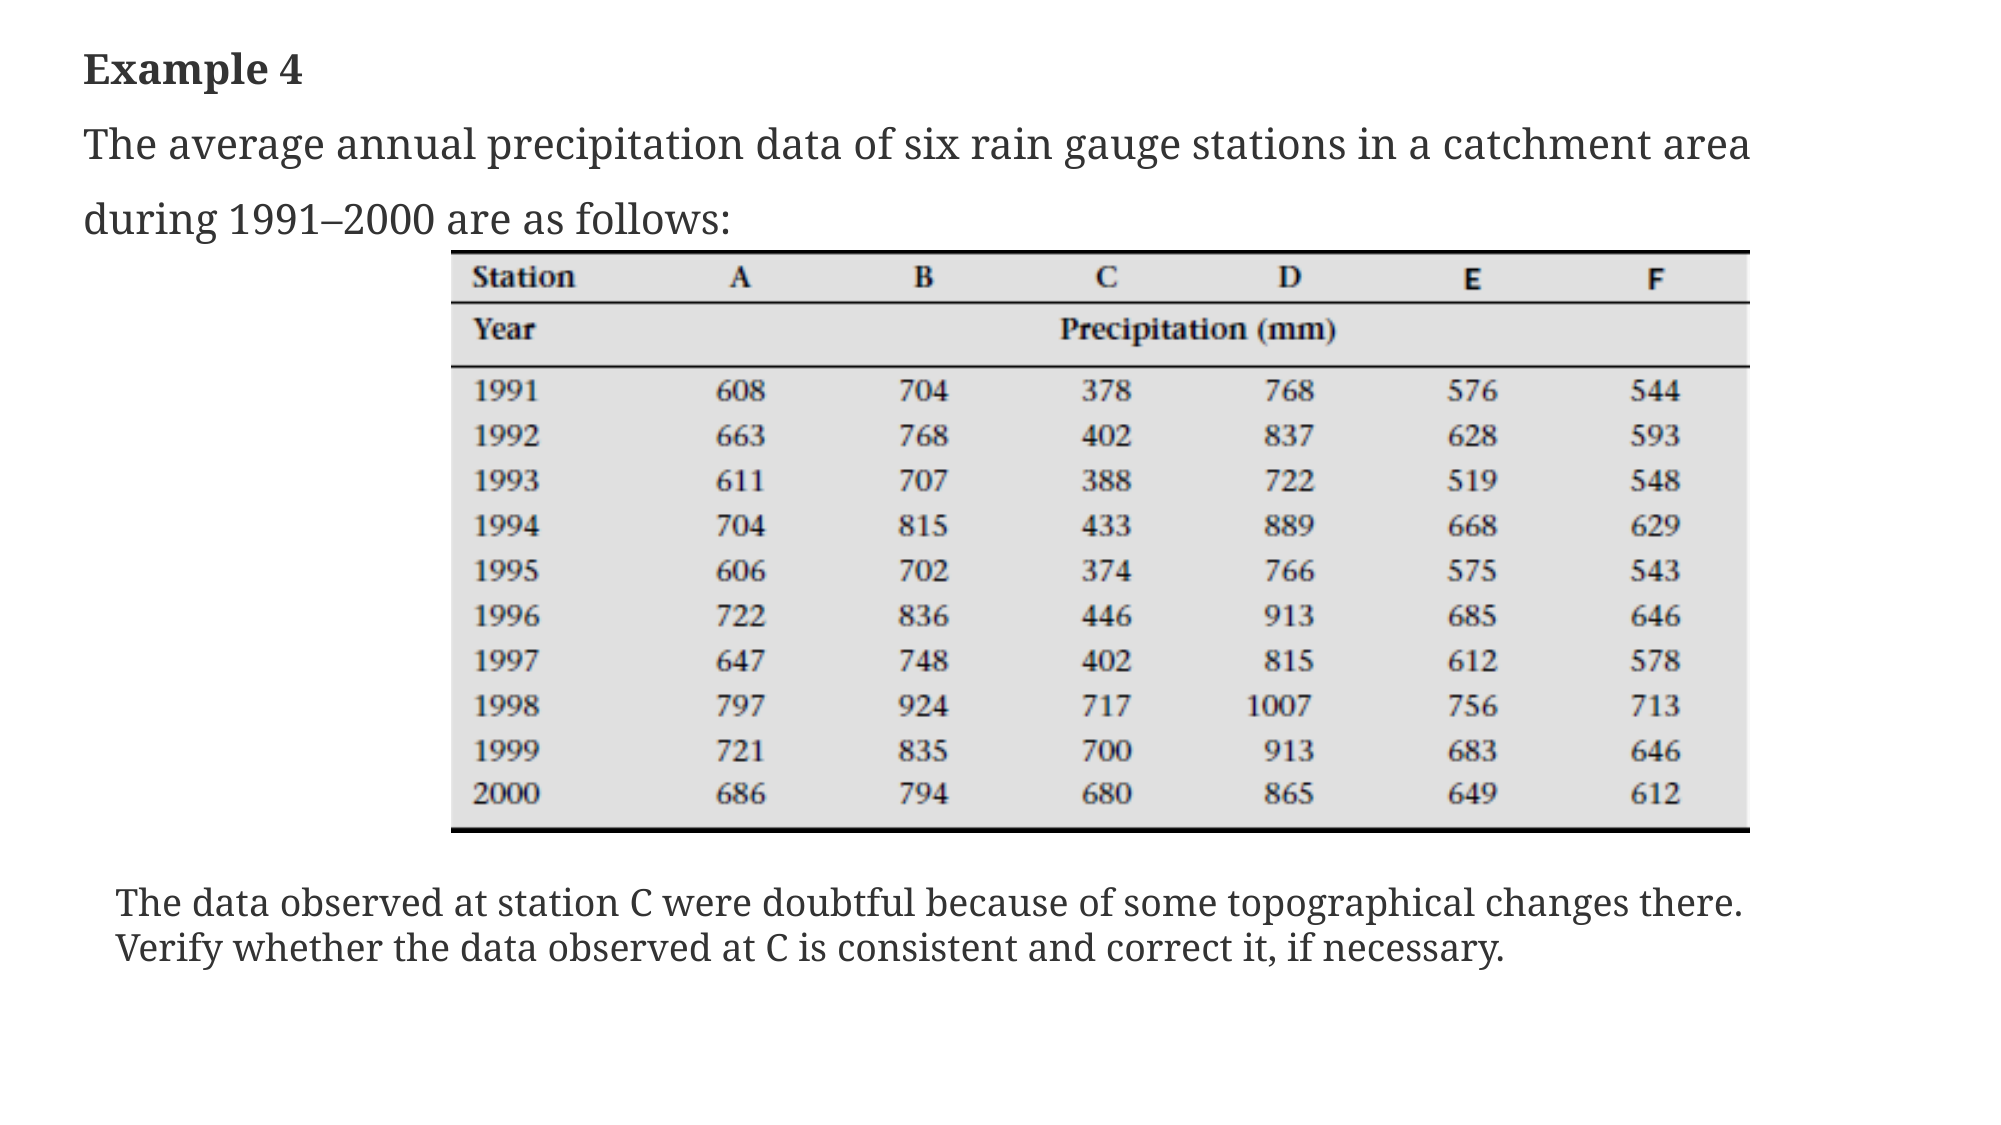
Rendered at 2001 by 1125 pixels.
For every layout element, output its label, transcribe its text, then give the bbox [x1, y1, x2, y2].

text_box Example 4 The average annual precipitation data of six rain gauge stations in a catchment area during 1991–2000 are as follows: [68, 9, 1913, 250]
picture [451, 250, 1750, 833]
text_box The data observed at station C were doubtful because of some topographical changes there. Verify whether the data observed at C is consistent and correct it, if necessary. [100, 871, 1819, 977]
